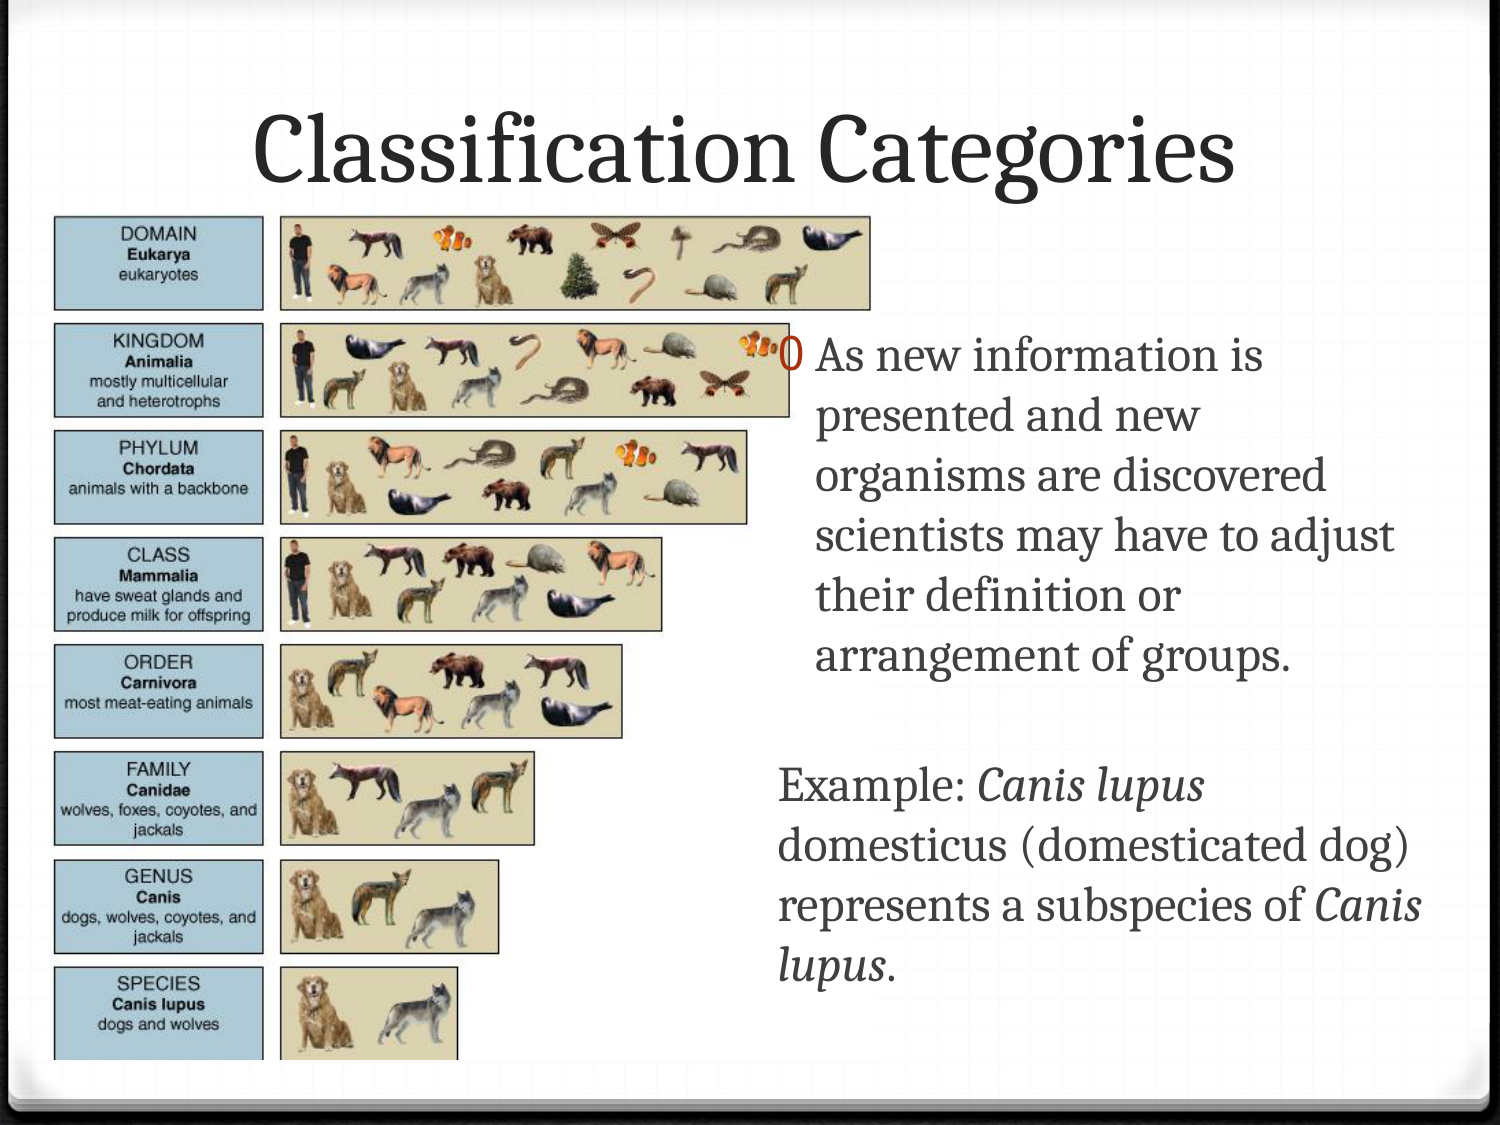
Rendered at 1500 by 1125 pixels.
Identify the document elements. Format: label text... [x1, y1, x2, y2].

list As new information is presented and new organisms are discovered scientists may have to adjust their definition or arrangement of groups. Example: Canis lupus domesticus (domesticated dog) represents a subspecies of Canis lupus. [880, 314, 1438, 1060]
picture [0, 0, 1500, 1125]
title Classification Categories [90, 71, 1400, 213]
